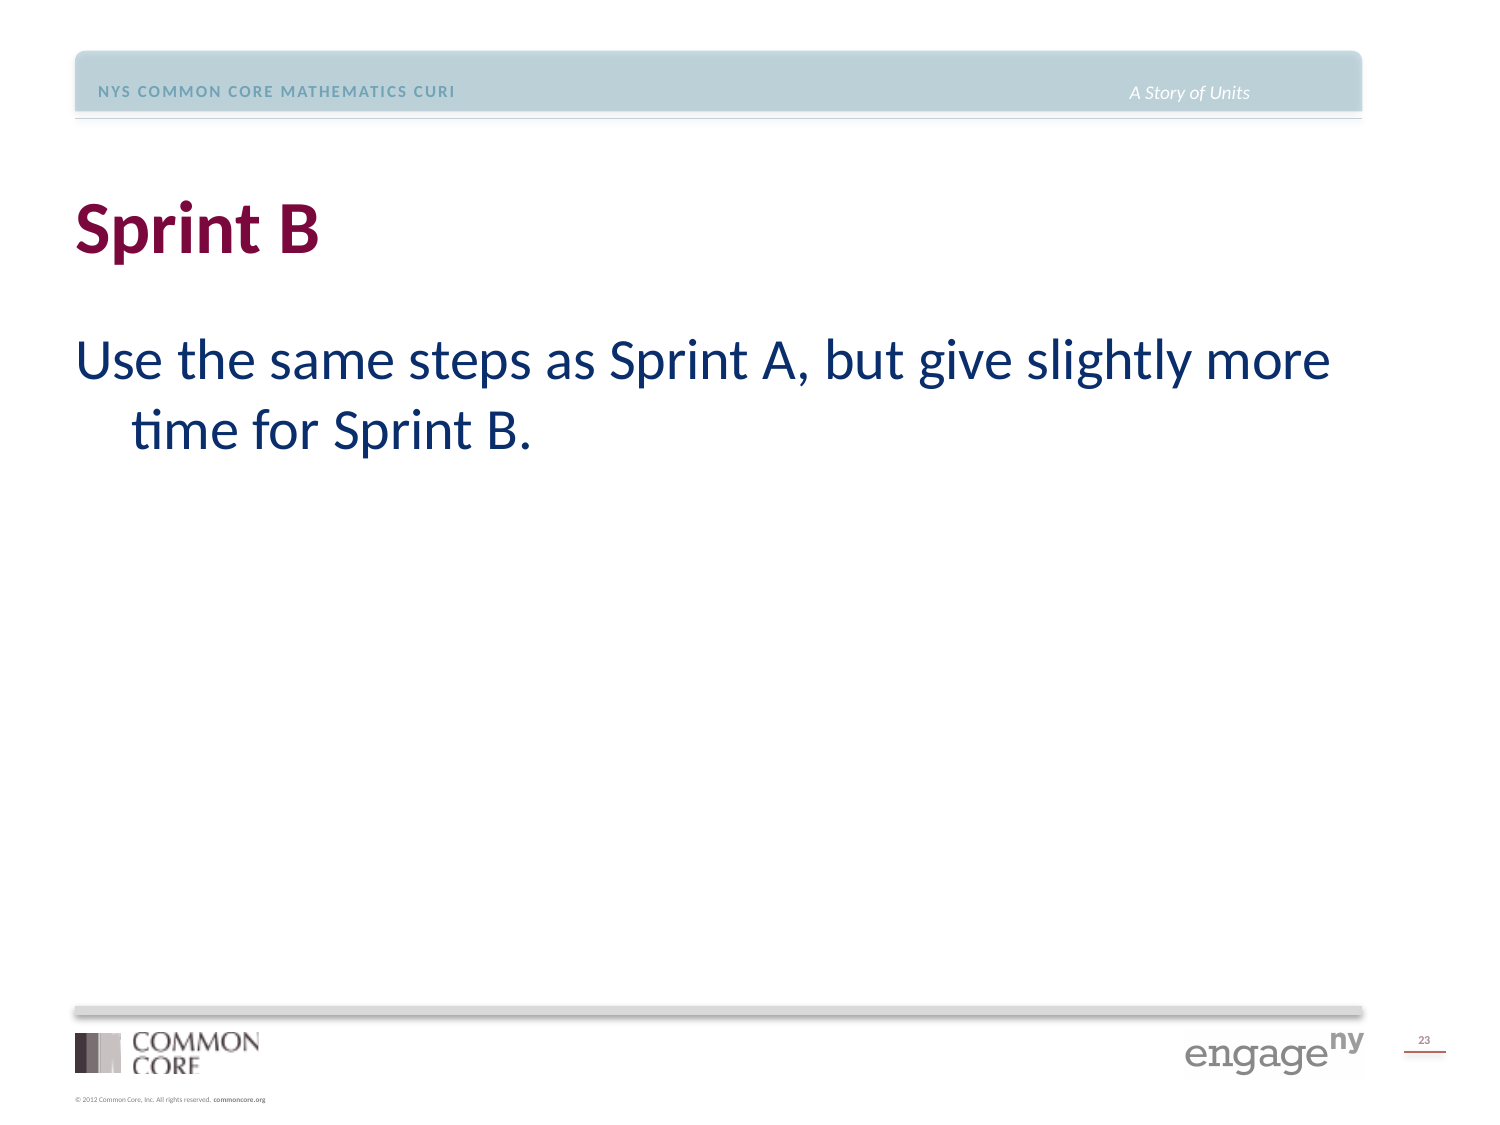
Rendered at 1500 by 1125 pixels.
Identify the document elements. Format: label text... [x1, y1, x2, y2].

slide_number 23 [1383, 1003, 1466, 1064]
list Use the same steps as Sprint A, but give slightly more time for Sprint B. [74, 313, 1426, 974]
title Sprint B [74, 178, 1426, 313]
